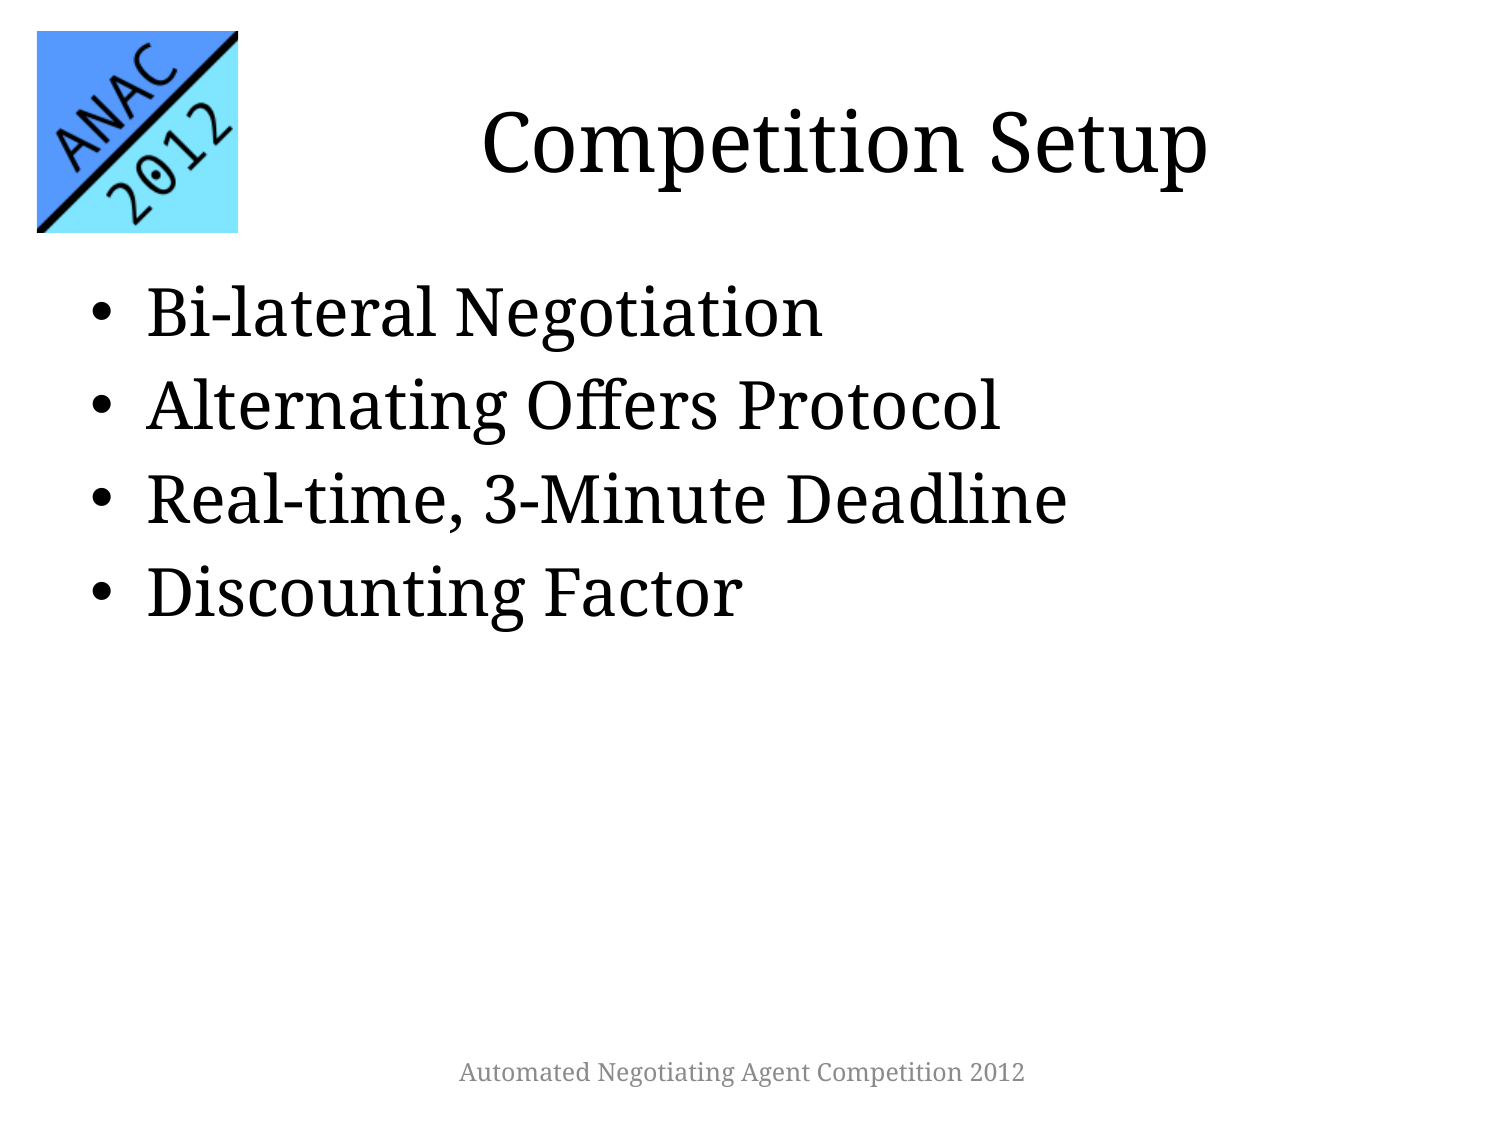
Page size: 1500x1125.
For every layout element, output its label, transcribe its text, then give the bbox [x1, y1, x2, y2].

list Bi-lateral Negotiation Alternating Offers Protocol Real-time, 3-Minute Deadline Discounting Factor [75, 262, 1425, 1005]
title Competition Setup [266, 45, 1425, 233]
footer Automated Negotiating Agent Competition 2012 [396, 1043, 1090, 1104]
